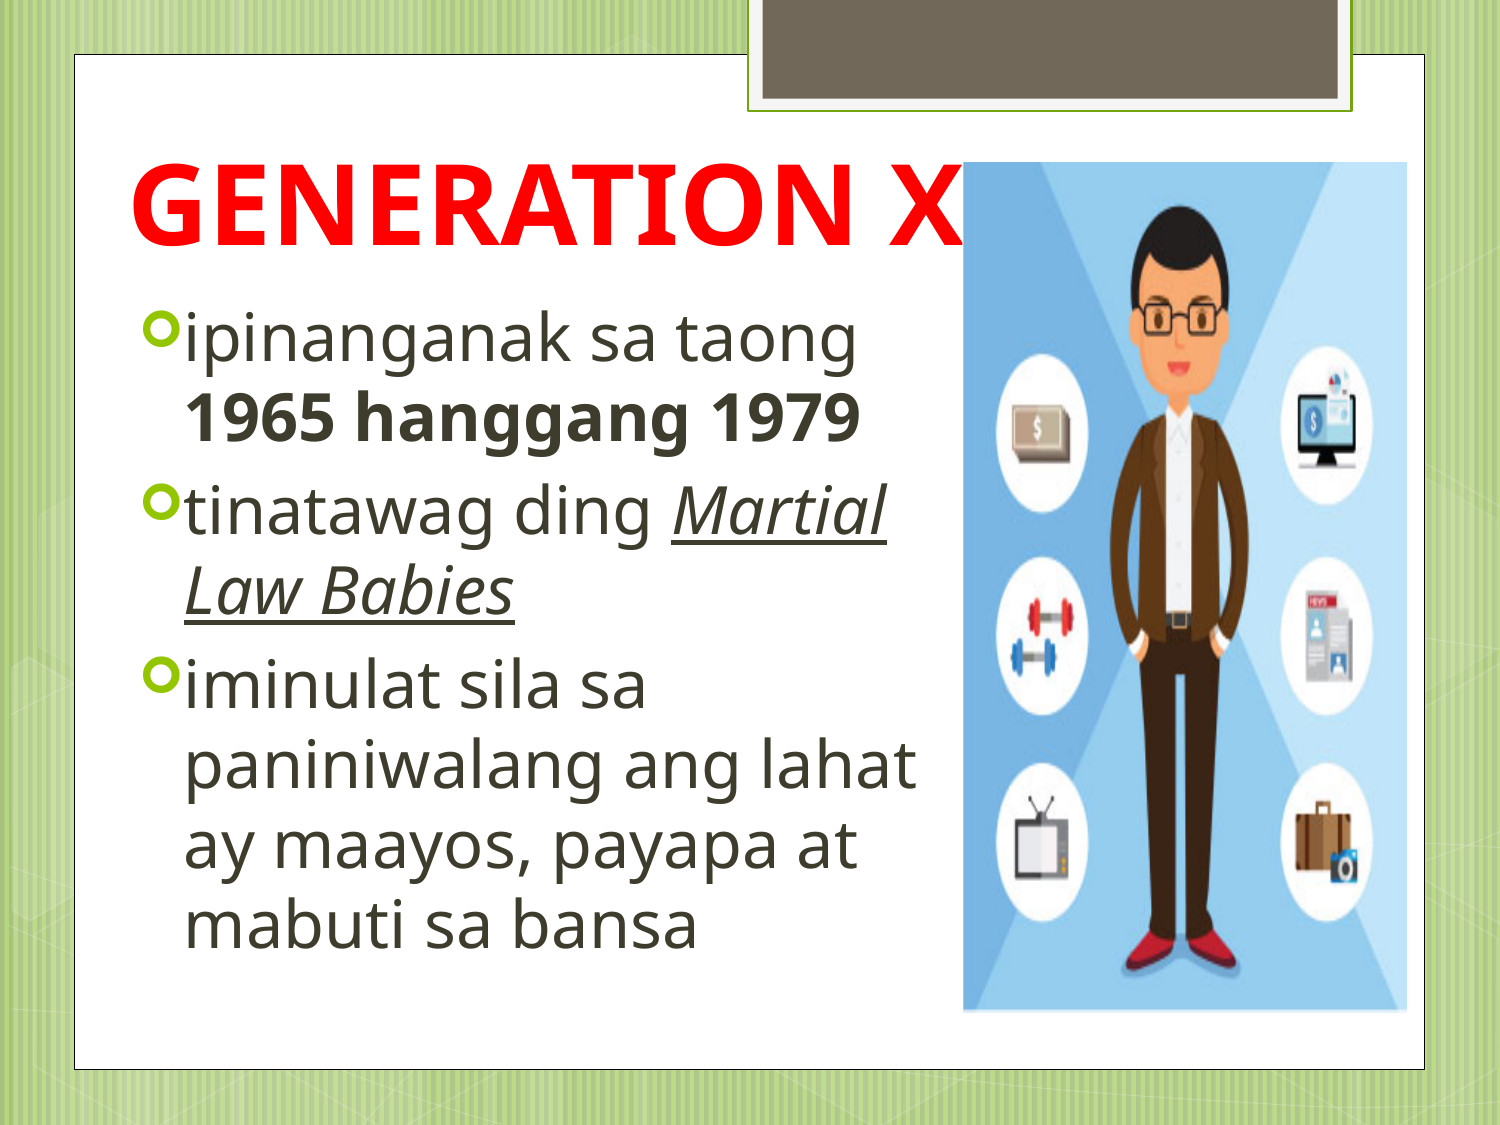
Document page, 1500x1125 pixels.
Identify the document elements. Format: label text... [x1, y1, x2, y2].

picture [962, 162, 1408, 1013]
title GENERATION X [112, 87, 1450, 275]
list ipinanganak sa taong 1965 hanggang 1979 tinatawag ding Martial Law Babies iminulat sila sa paniniwalang ang lahat ay maayos, payapa at mabuti sa bansa [112, 287, 956, 944]
